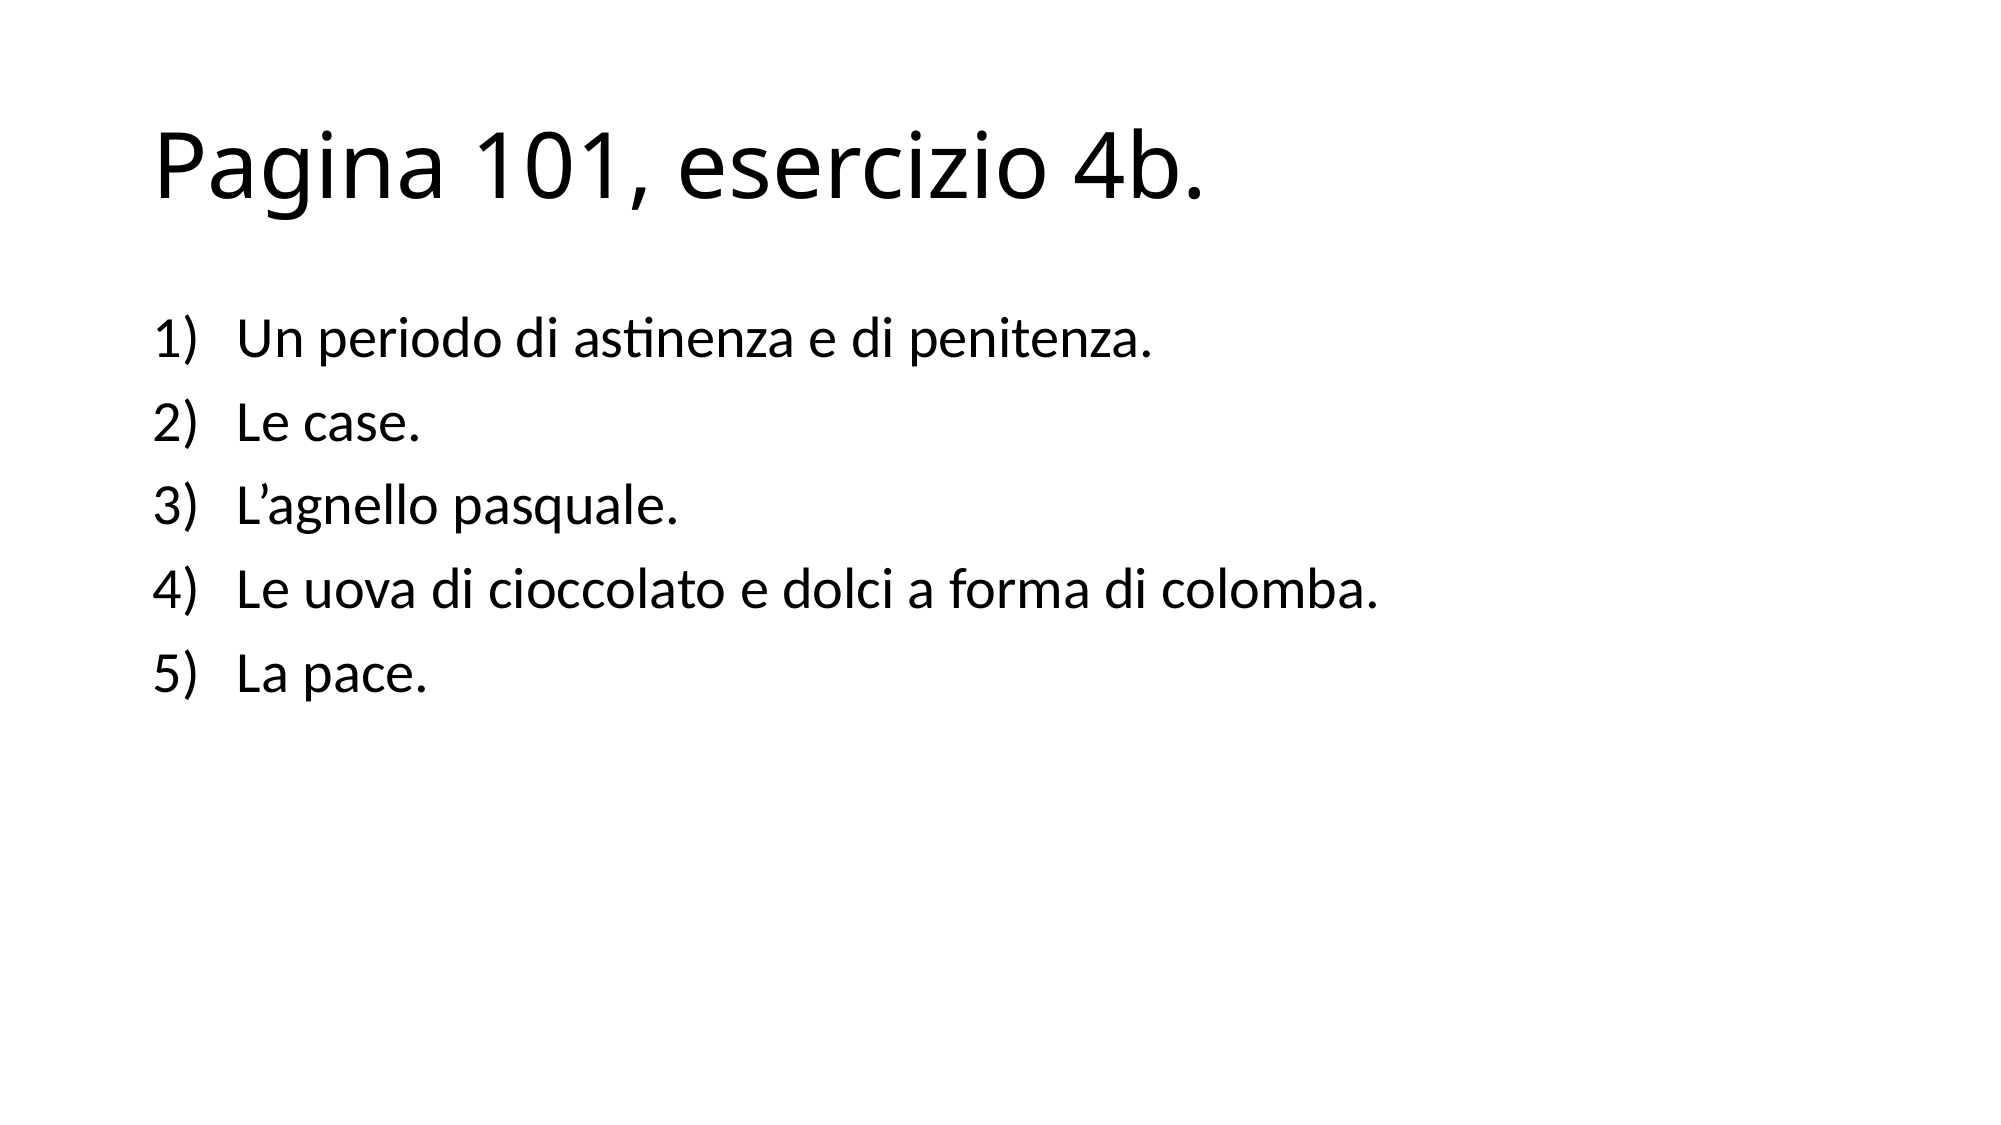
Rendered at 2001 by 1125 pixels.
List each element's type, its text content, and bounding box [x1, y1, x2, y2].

title Pagina 101, esercizio 4b. [137, 59, 1863, 278]
list Un periodo di astinenza e di penitenza. Le case. L’agnello pasquale. Le uova di cioccolato e dolci a forma di colomba. La pace. [137, 299, 1863, 1014]
